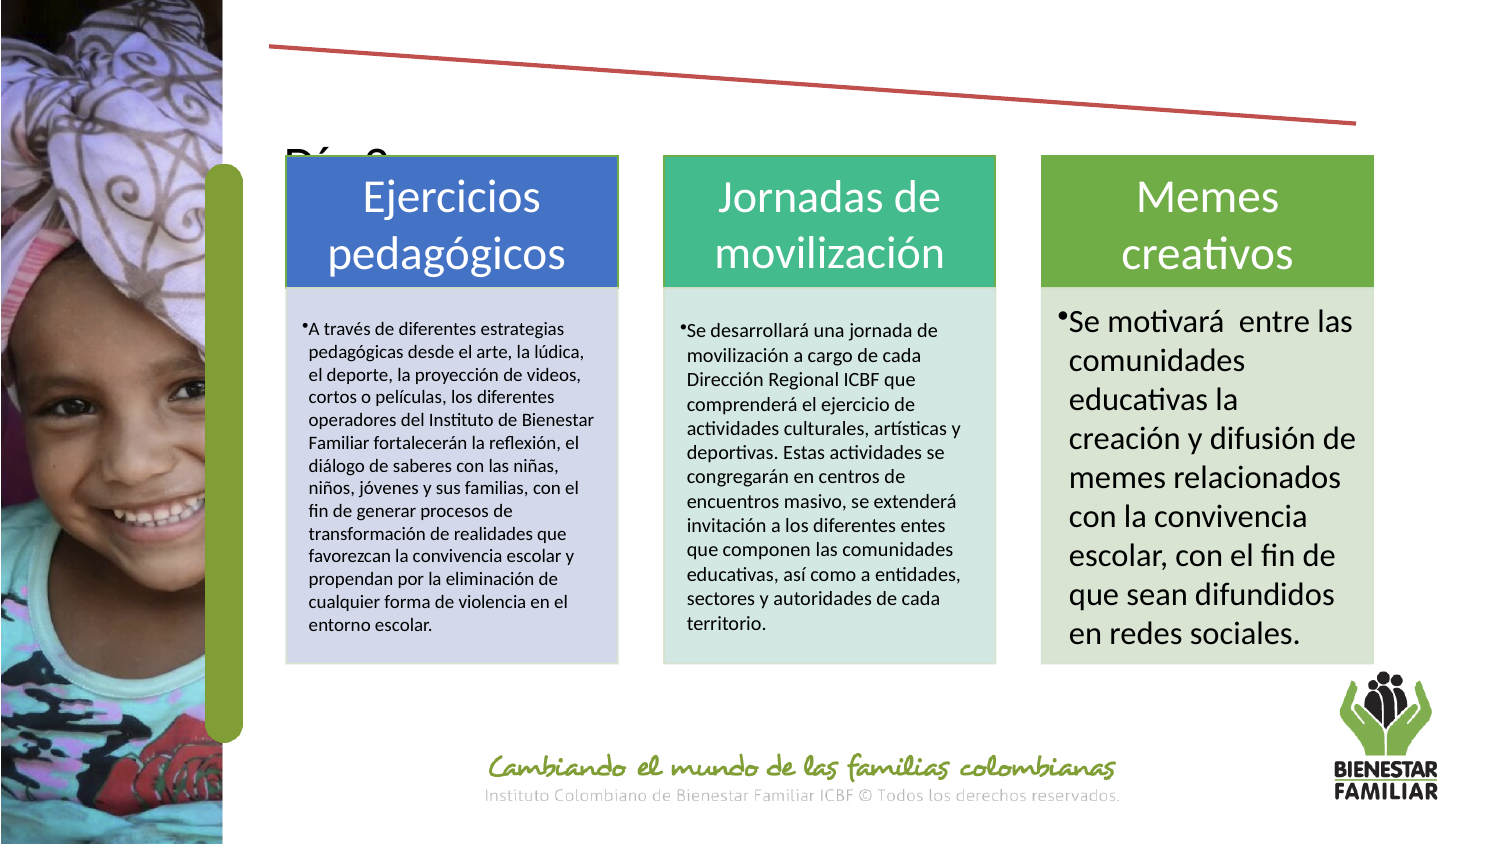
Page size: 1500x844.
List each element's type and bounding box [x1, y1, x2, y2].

text_box [268, 46, 1357, 202]
picture [0, 0, 1500, 844]
text_box [286, 155, 1374, 664]
